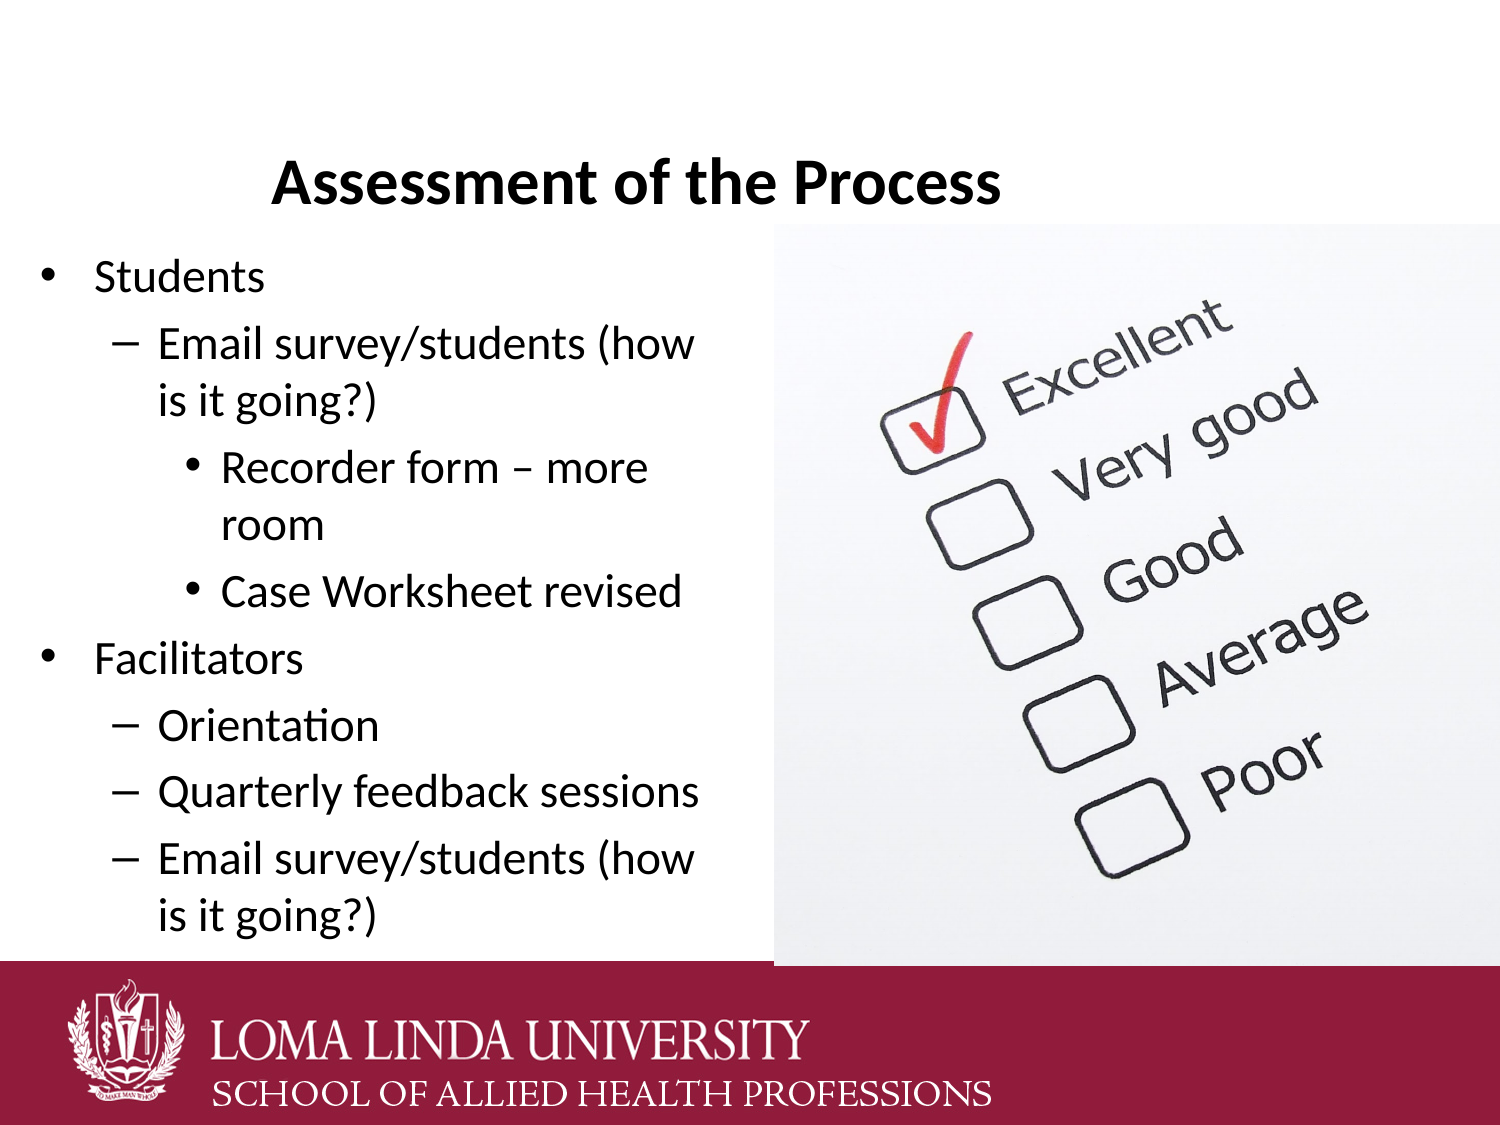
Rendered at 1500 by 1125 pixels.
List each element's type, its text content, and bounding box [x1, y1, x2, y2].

picture [0, 224, 1500, 1125]
title Assessment of the Process [0, 75, 1275, 200]
subtitle Students Email survey/students (how is it going?) Recorder form – more room Case Worksheet revised Facilitators Orientation Quarterly feedback sessions Email survey/students (how is it going?) [24, 237, 750, 950]
